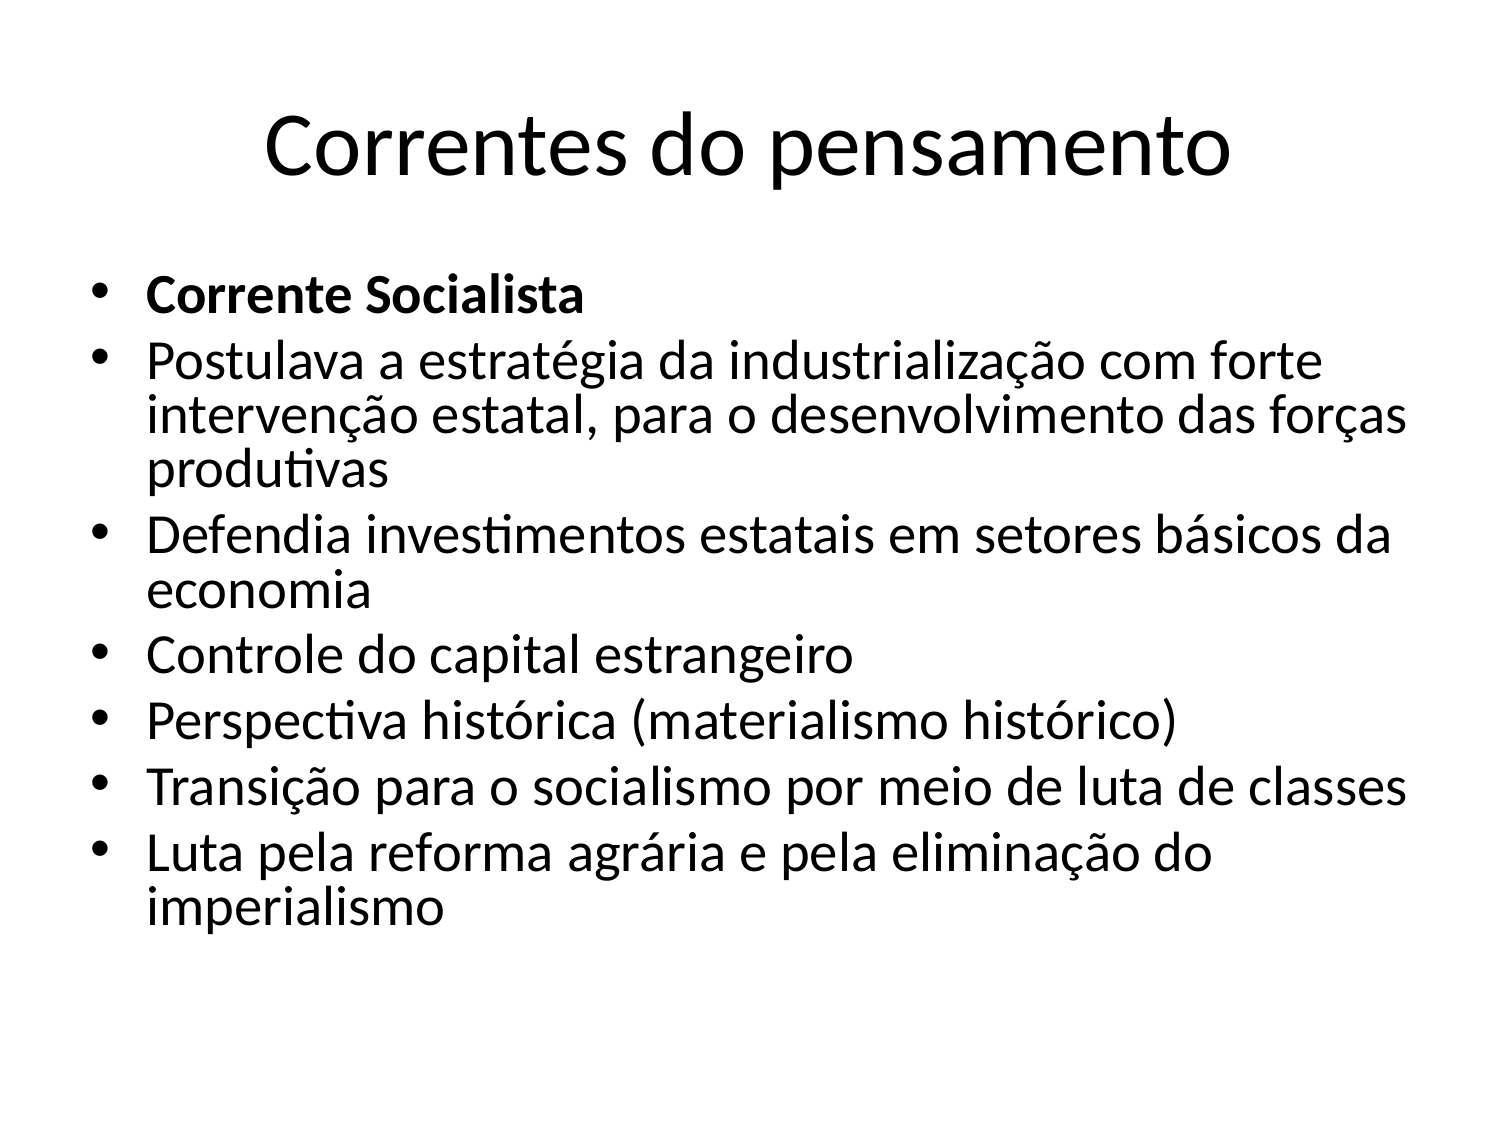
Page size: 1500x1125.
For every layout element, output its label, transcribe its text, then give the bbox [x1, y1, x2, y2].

title Correntes do pensamento [75, 45, 1425, 233]
list Corrente Socialista Postulava a estratégia da industrialização com forte intervenção estatal, para o desenvolvimento das forças produtivas Defendia investimentos estatais em setores básicos da economia Controle do capital estrangeiro Perspectiva histórica (materialismo histórico) Transição para o socialismo por meio de luta de classes Luta pela reforma agrária e pela eliminação do imperialismo [75, 262, 1425, 1005]
